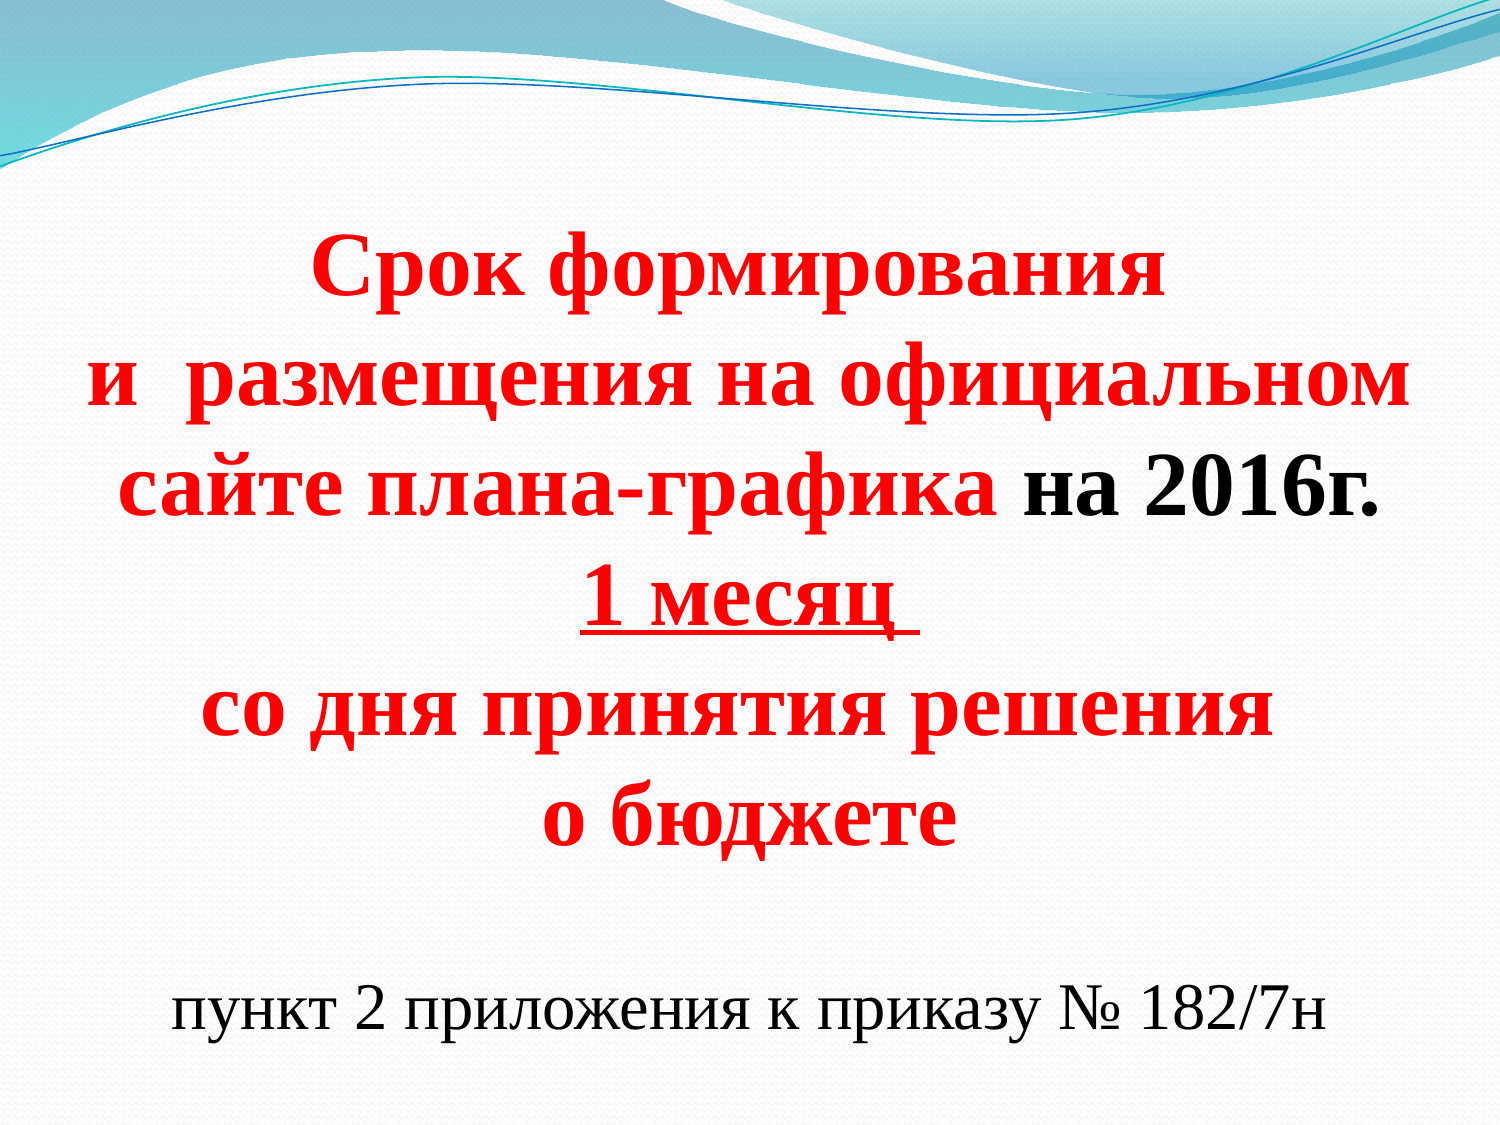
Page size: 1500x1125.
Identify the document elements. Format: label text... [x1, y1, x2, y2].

text_box [486, 0, 1471, 196]
text_box Срок формирования и размещения на официальном сайте плана-графика на 2016г. 1 месяц со дня принятия решения о бюджете пункт 2 приложения к приказу № 182/7н [29, 196, 1471, 1051]
